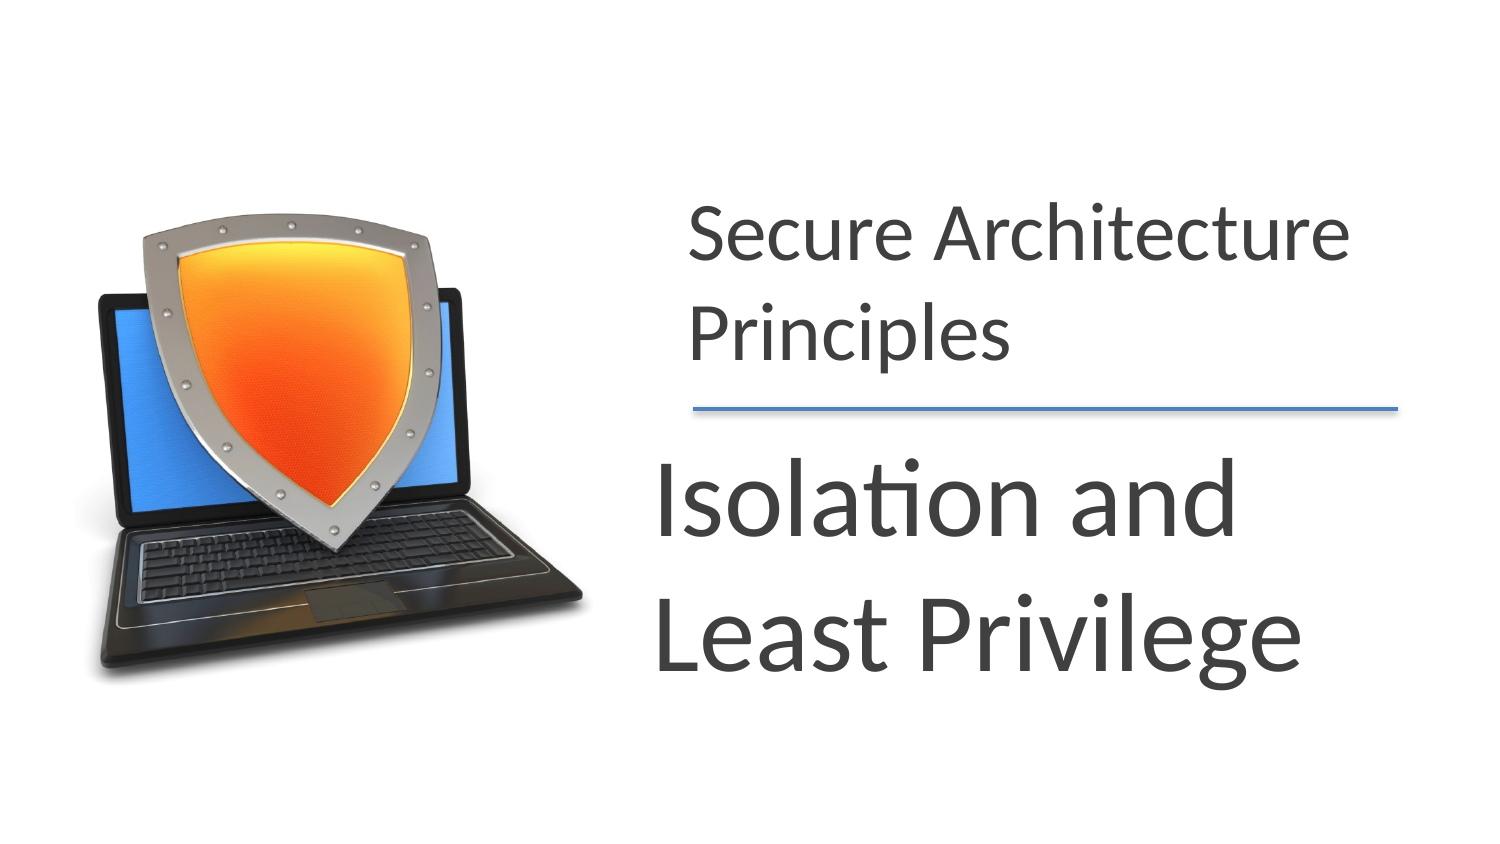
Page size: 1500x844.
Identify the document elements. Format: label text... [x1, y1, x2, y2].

picture [74, 196, 601, 723]
text_box Secure Architecture Principles [672, 159, 1485, 394]
title Isolation and Least Privilege [637, 415, 1463, 729]
